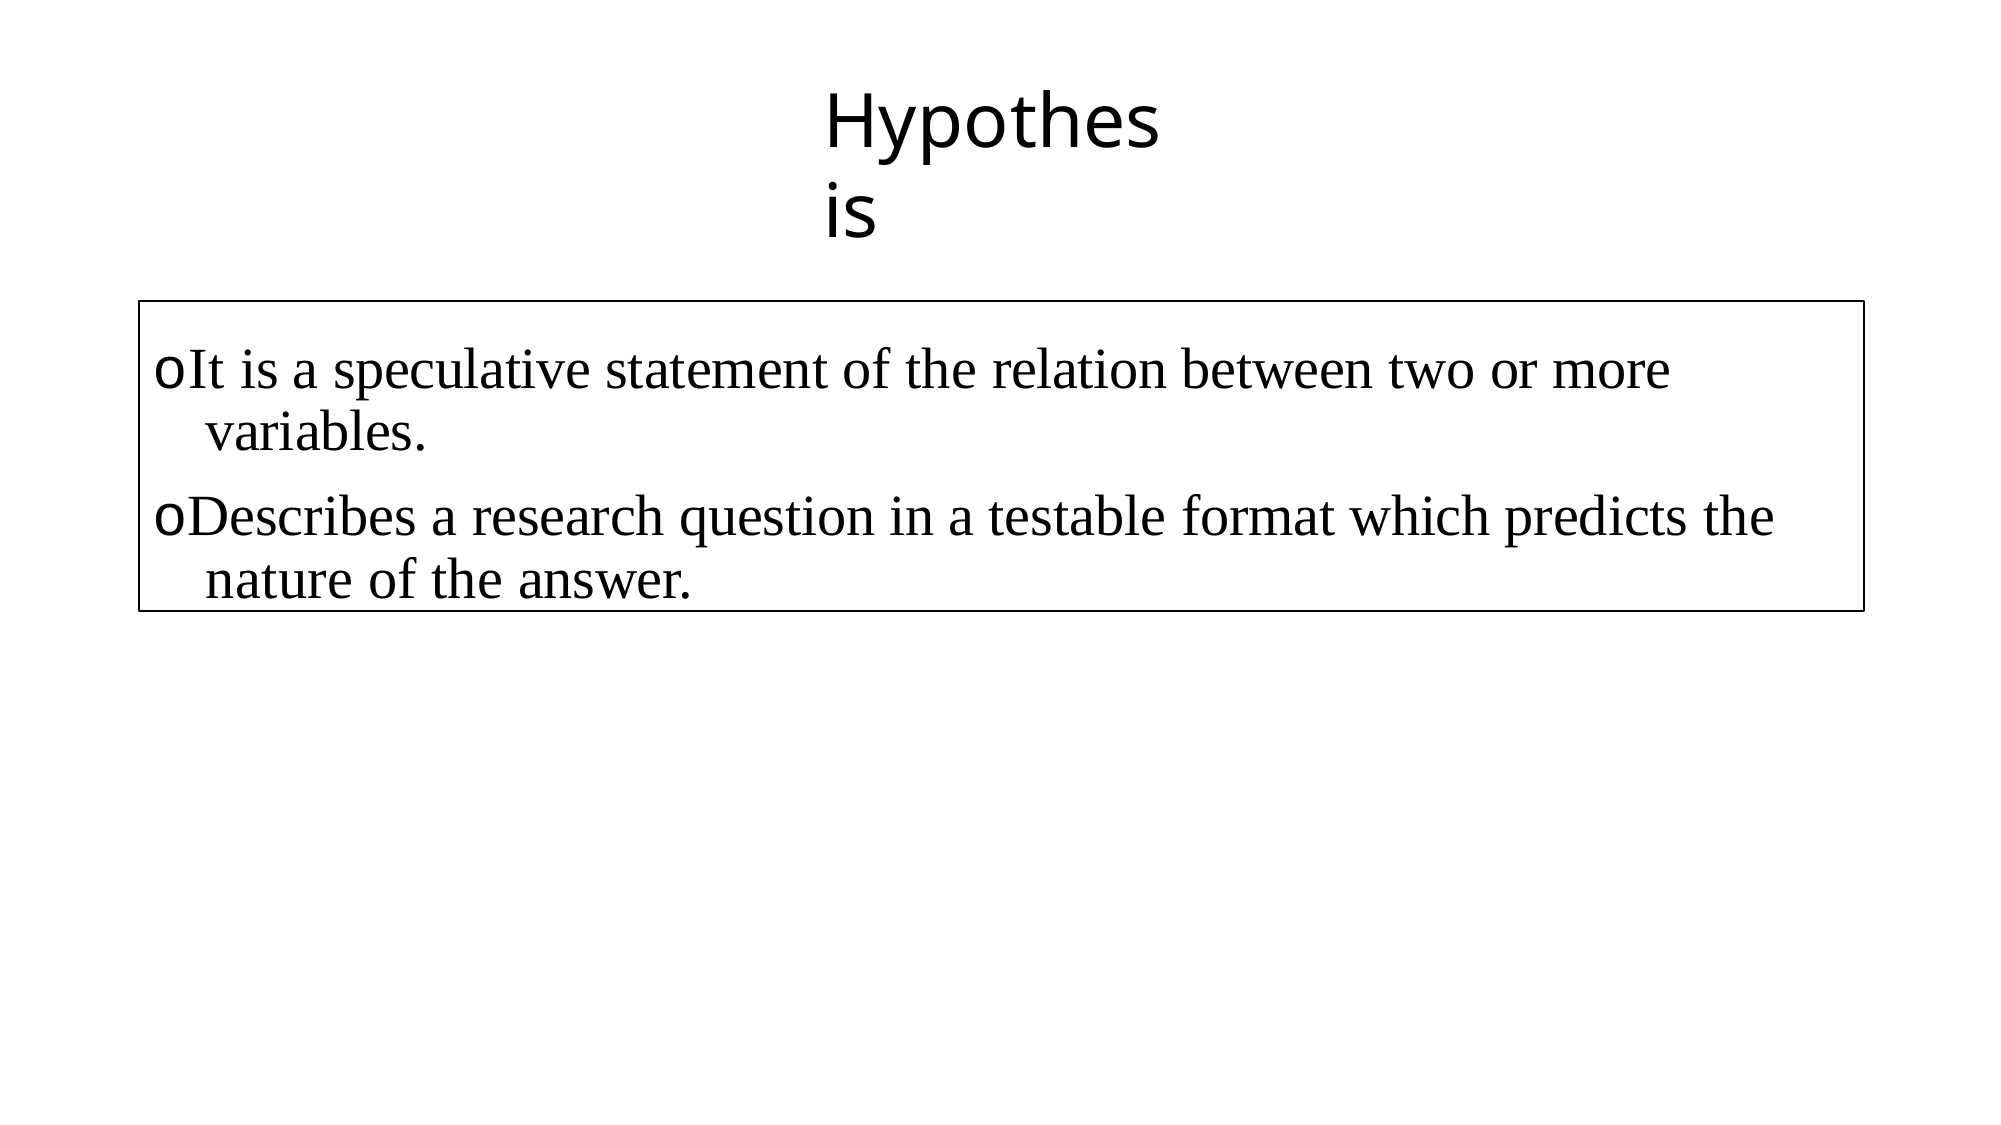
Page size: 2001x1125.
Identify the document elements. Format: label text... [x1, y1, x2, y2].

title Hypothesis [821, 66, 1180, 257]
text_box oIt is a speculative statement of the relation between two or more variables. oDescribes a research question in a testable format which predicts the nature of the answer. [139, 300, 1865, 611]
